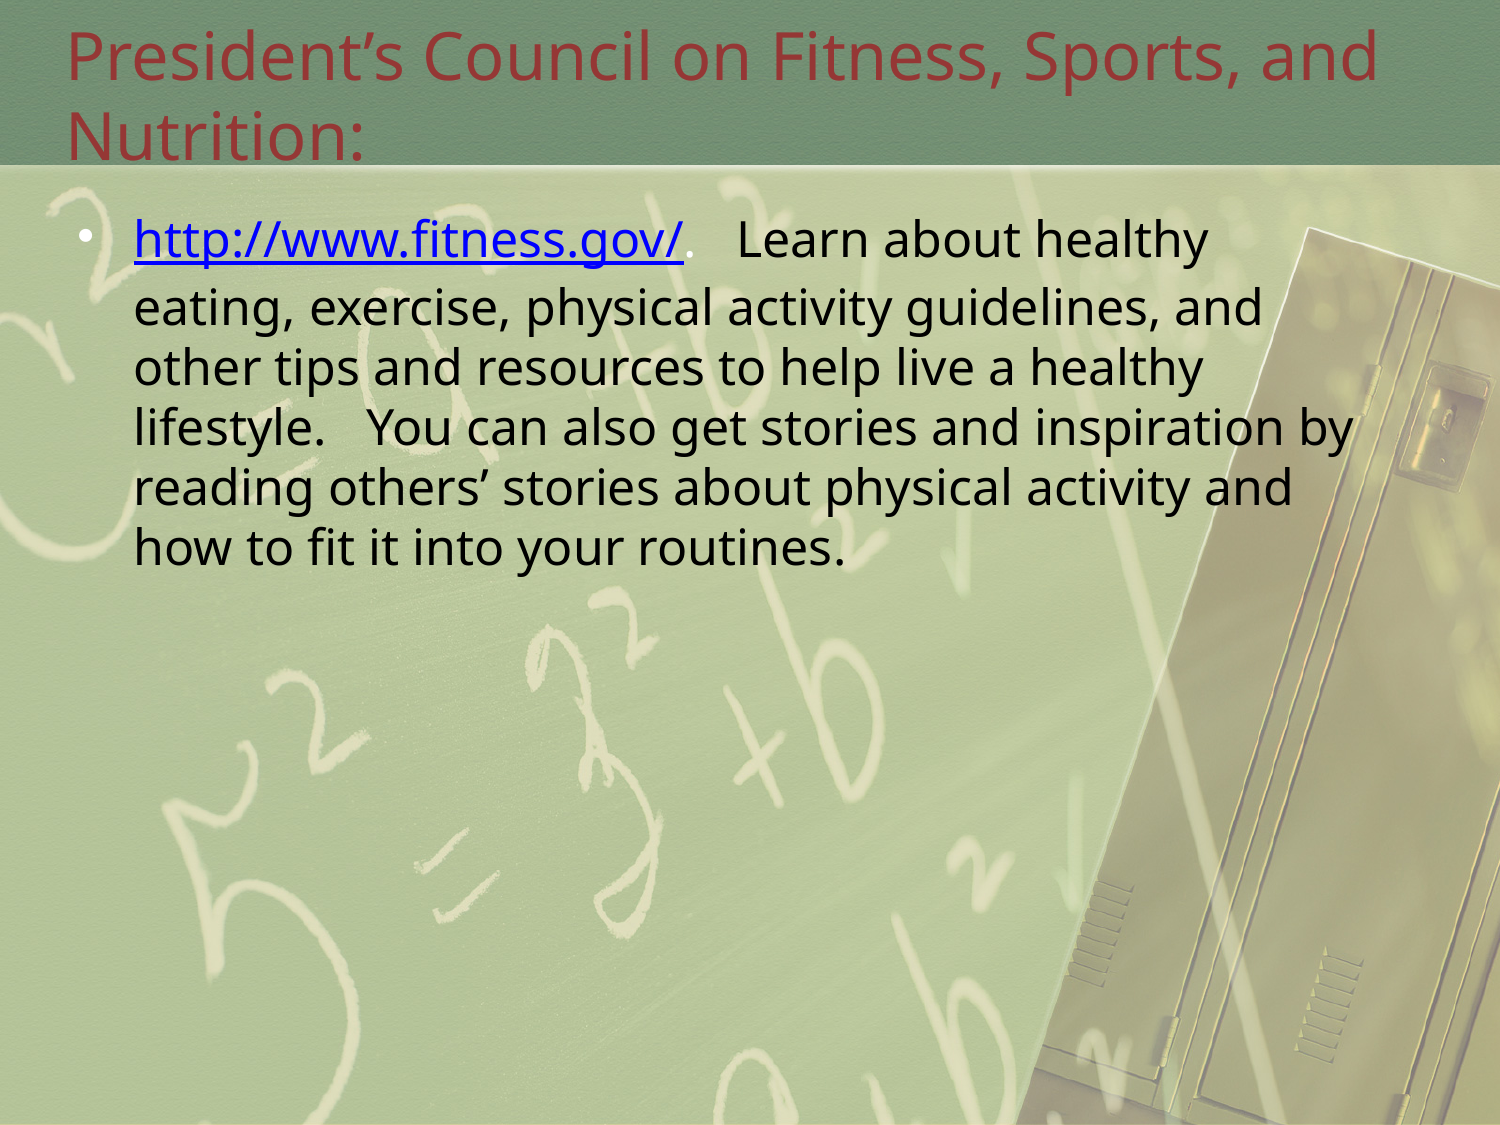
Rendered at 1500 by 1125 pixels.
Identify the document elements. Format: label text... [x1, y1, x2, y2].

title President’s Council on Fitness, Sports, and Nutrition: [49, 0, 1401, 188]
list http://www.fitness.gov/. Learn about healthy eating, exercise, physical activity guidelines, and other tips and resources to help live a healthy lifestyle. You can also get stories and inspiration by reading others’ stories about physical activity and how to fit it into your routines. [62, 199, 1388, 1051]
picture [0, 0, 1500, 1125]
